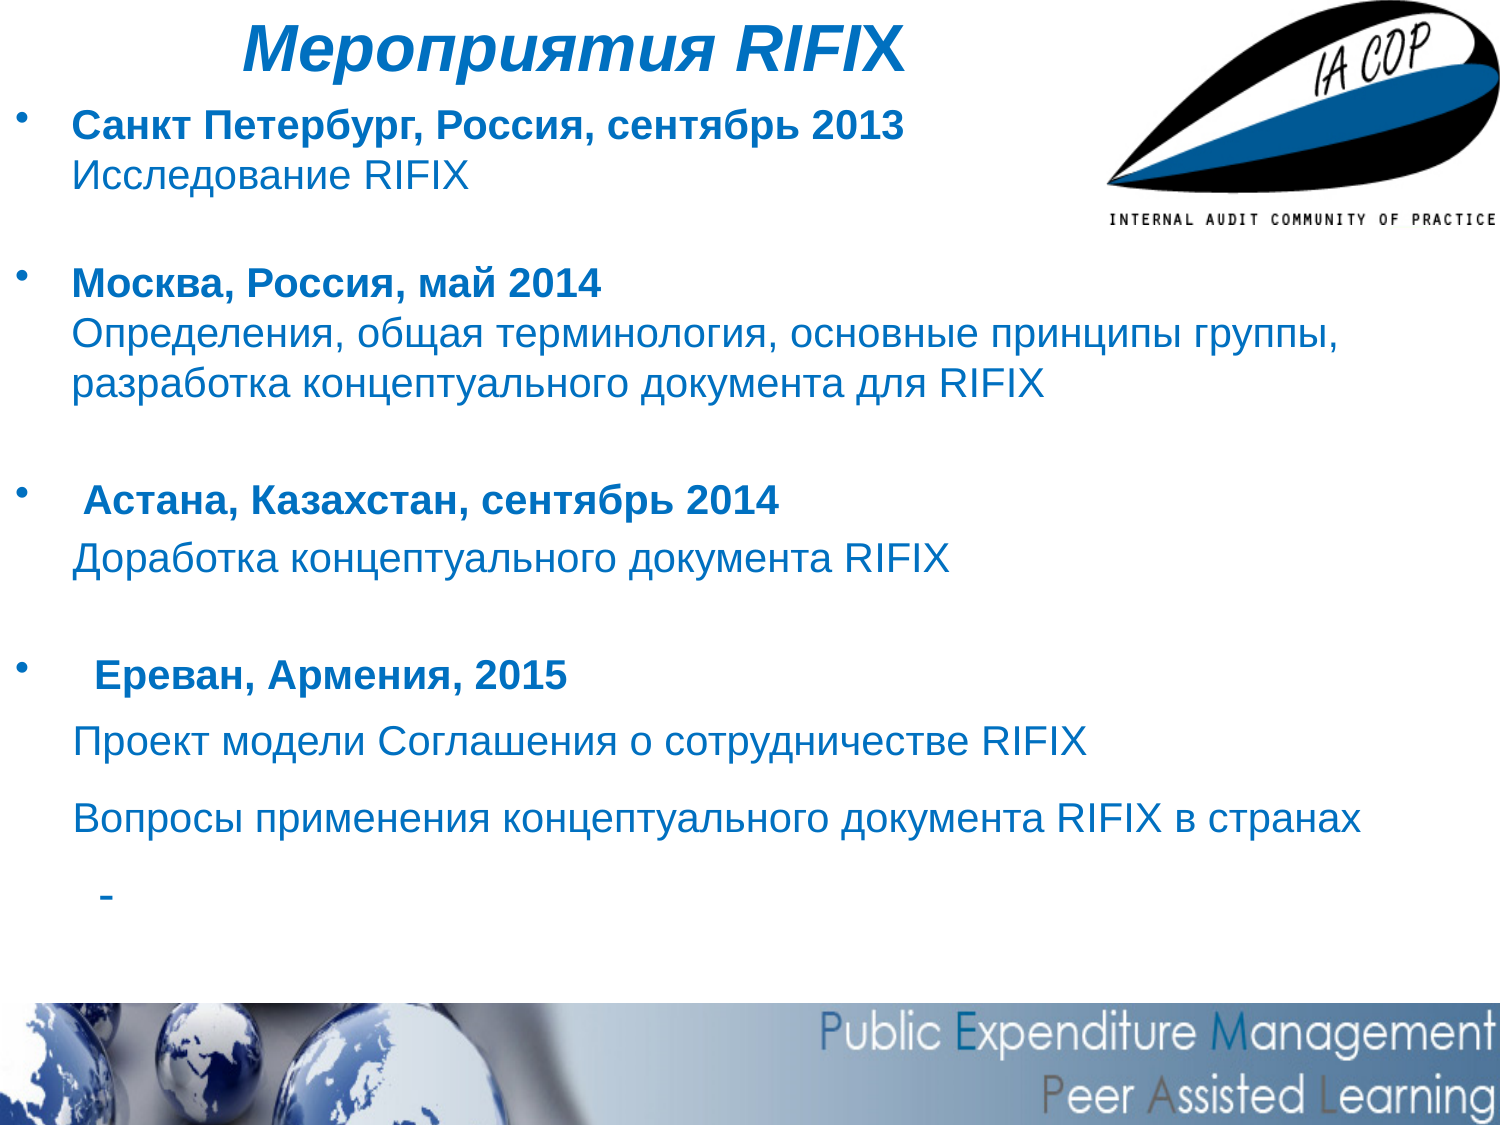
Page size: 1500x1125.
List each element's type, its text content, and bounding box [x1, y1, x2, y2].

title Мероприятия RIFIX [74, 0, 1093, 89]
picture [1105, 0, 1500, 232]
picture [0, 1003, 1500, 1125]
list Санкт Петербург, Россия, сентябрь 2013 Исследование RIFIX Москва, Россия, май 2014 Определения, общая терминология, основные принципы группы, разработка концептуального документа для RIFIX Астана, Казахстан, сентябрь 2014 Доработка концептуального документа RIFIX Ереван, Армения, 2015 Проект модели Соглашения о сотрудничестве RIFIX Вопросы применения концептуального документа RIFIX в странах - Презентация результатов исследования контрольной модели : внутренний аудит, внешний аудит, инспекция (выполненного до мероприятия) Презентация теории, передового международного опыта и стандартов существования различных макромоделей финансового контроля Ричард Роль и место финансовой инспекции в модели финансового контроля в постсоветских государствах в условиях реализации модели ГВФК Практическое моделирование ситуации: различия между внутренним аудитом, внешним аудитом и инспекцией [0, 89, 1460, 977]
